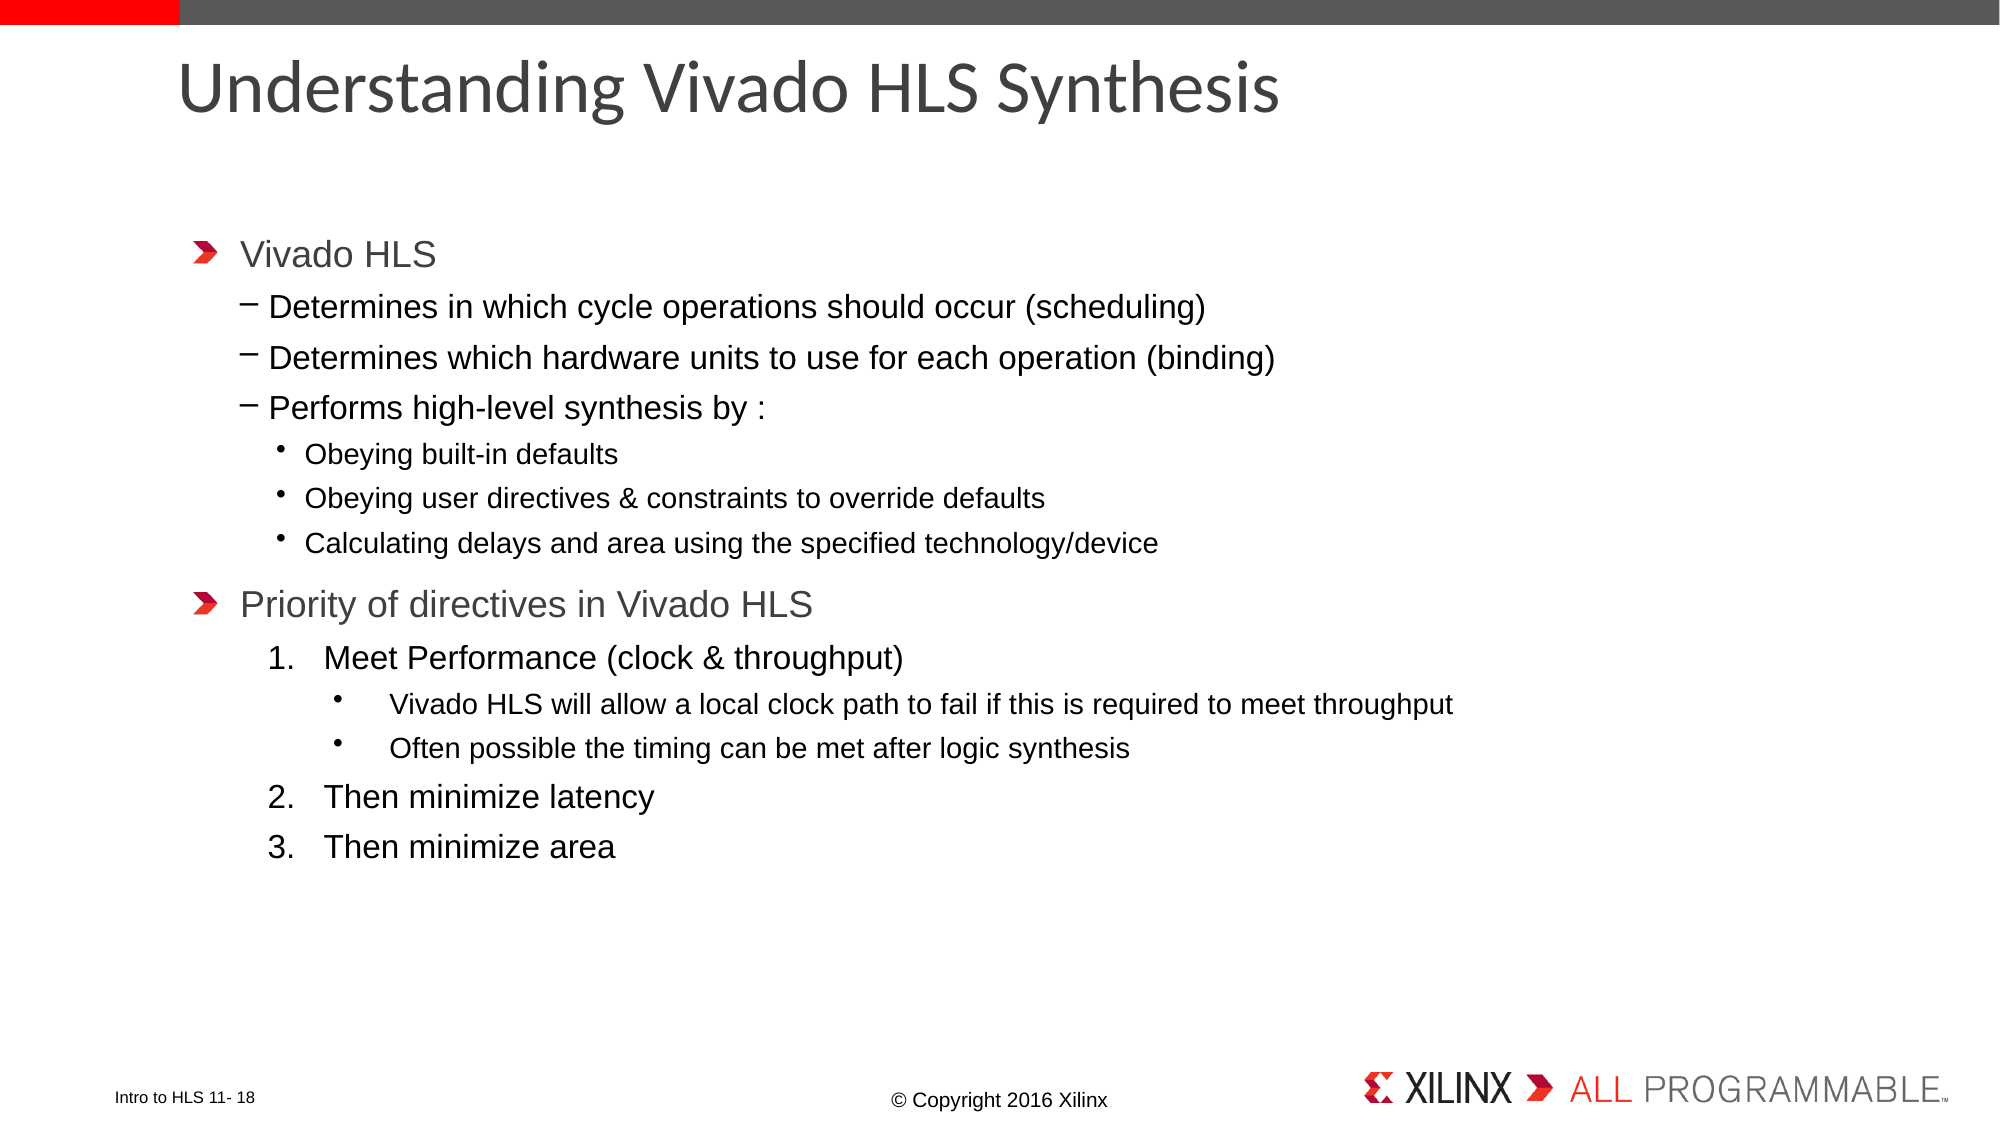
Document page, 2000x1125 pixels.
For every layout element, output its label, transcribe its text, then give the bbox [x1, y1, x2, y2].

title Understanding Vivado HLS Synthesis [177, 34, 1900, 122]
list Vivado HLS Determines in which cycle operations should occur (scheduling) Determines which hardware units to use for each operation (binding) Performs high-level synthesis by : Obeying built-in defaults Obeying user directives & constraints to override defaults Calculating delays and area using the specified technology/device Priority of directives in Vivado HLS Meet Performance (clock & throughput) Vivado HLS will allow a local clock path to fail if this is required to meet throughput Often possible the timing can be met after logic synthesis Then minimize latency Then minimize area [177, 217, 1901, 918]
picture [192, 591, 218, 615]
slide_number Intro to HLS 11- 18 [99, 1078, 284, 1120]
picture [1364, 1072, 1948, 1103]
footer © Copyright 2016 Xilinx [683, 1079, 1317, 1120]
picture [192, 240, 218, 264]
